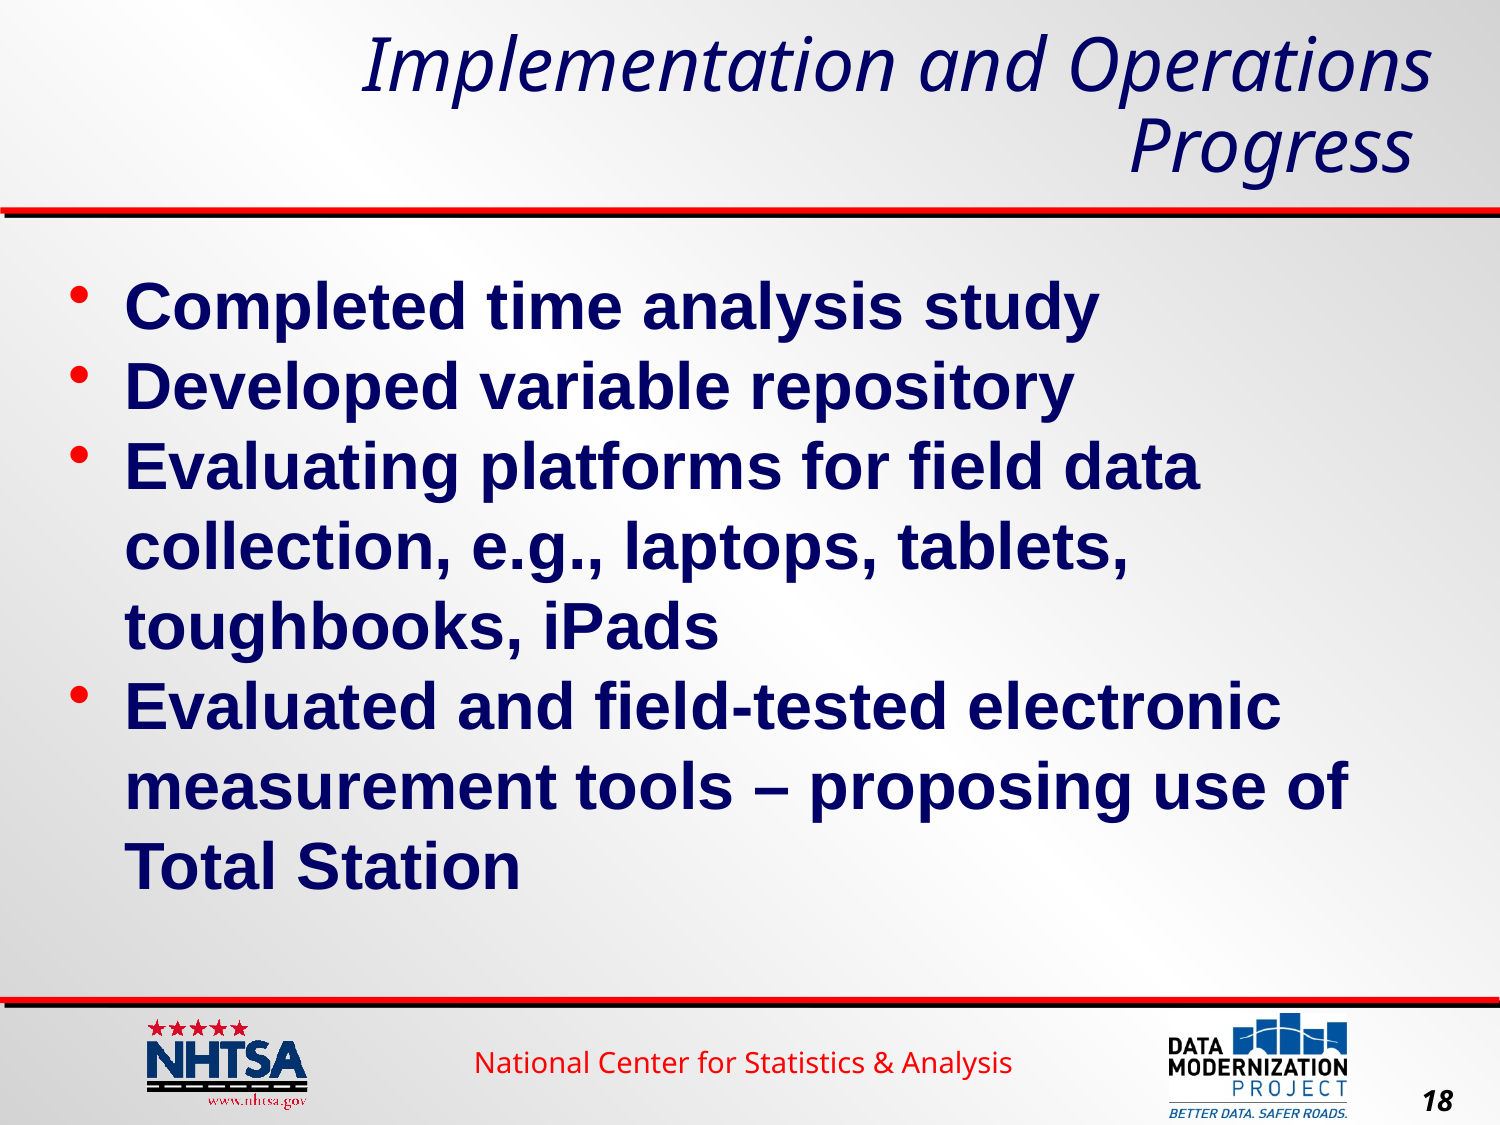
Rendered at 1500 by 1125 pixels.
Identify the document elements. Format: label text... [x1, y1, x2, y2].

list Completed time analysis study Developed variable repository Evaluating platforms for field data collection, e.g., laptops, tablets, toughbooks, iPads Evaluated and field-tested electronic measurement tools – proposing use of Total Station [52, 255, 1477, 977]
picture [1169, 1013, 1347, 1118]
picture [146, 1017, 308, 1111]
title Implementation and Operations Progress [46, 37, 1451, 188]
